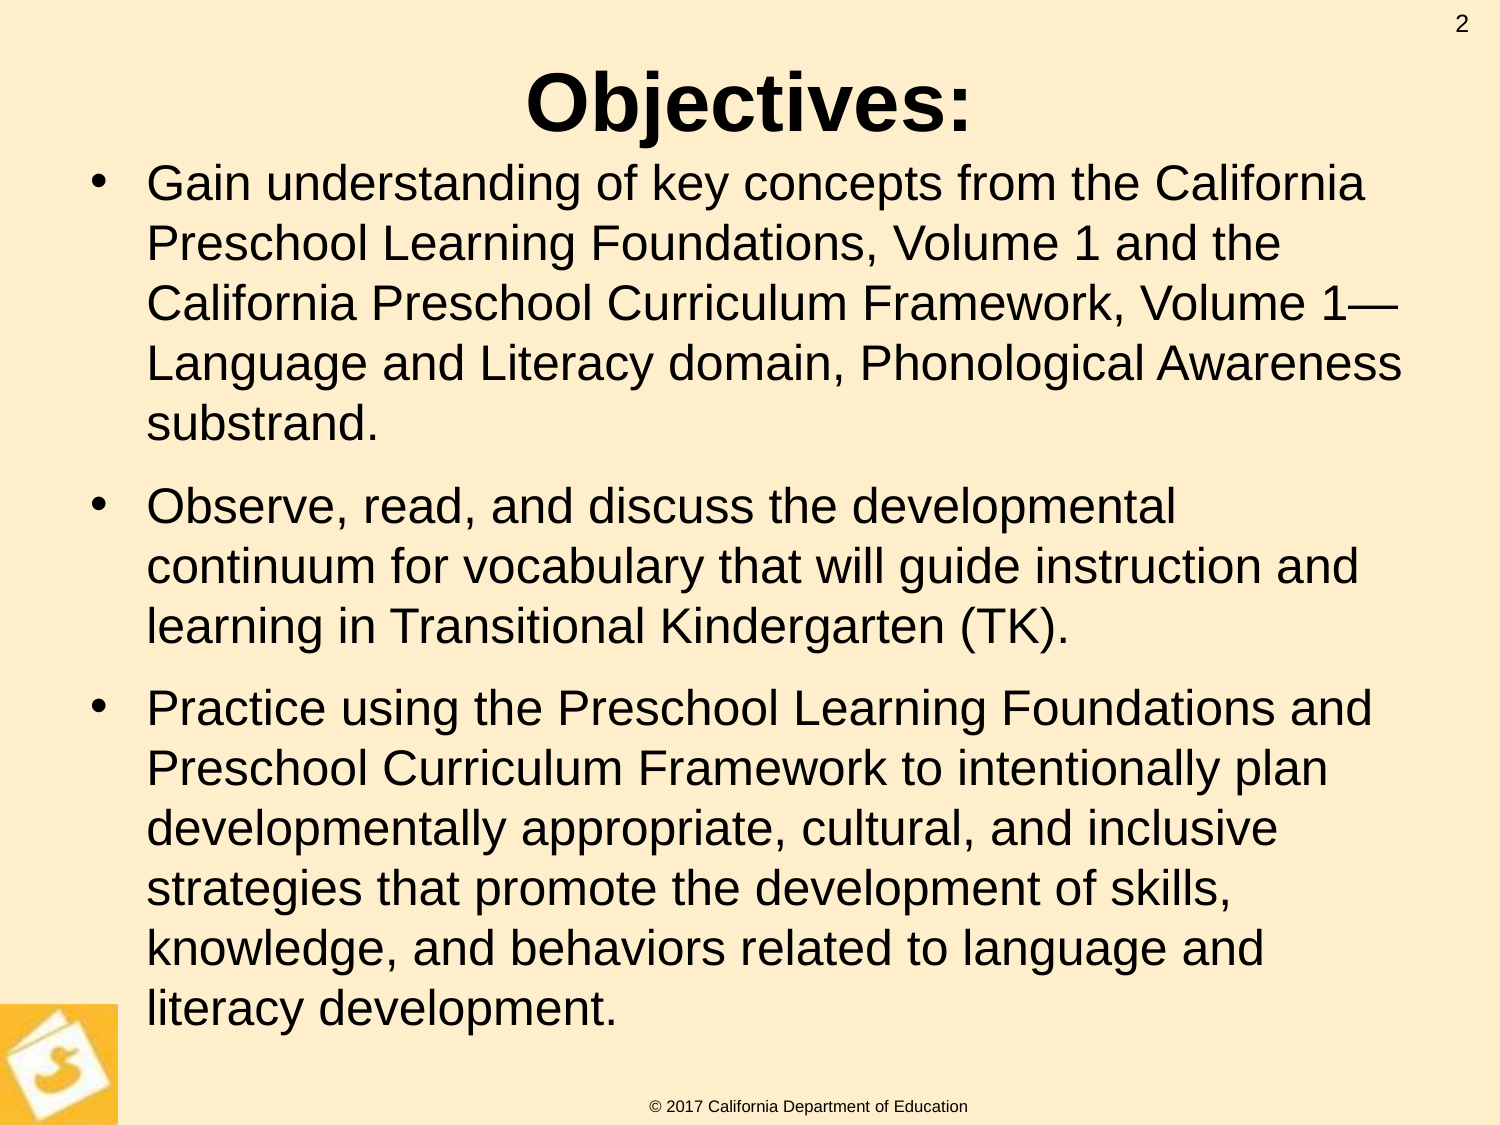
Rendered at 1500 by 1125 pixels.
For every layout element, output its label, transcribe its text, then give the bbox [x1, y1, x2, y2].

picture [0, 1004, 118, 1125]
title Objectives: [75, 4, 1425, 143]
list Gain understanding of key concepts from the California Preschool Learning Foundations, Volume 1 and the California Preschool Curriculum Framework, Volume 1—Language and Literacy domain, Phonological Awareness substrand. Observe, read, and discuss the developmental continuum for vocabulary that will guide instruction and learning in Transitional Kindergarten (TK). Practice using the Preschool Learning Foundations and Preschool Curriculum Framework to intentionally plan developmentally appropriate, cultural, and inclusive strategies that promote the development of skills, knowledge, and behaviors related to language and literacy development. [75, 143, 1425, 1074]
slide_number 2 [1425, 0, 1500, 60]
